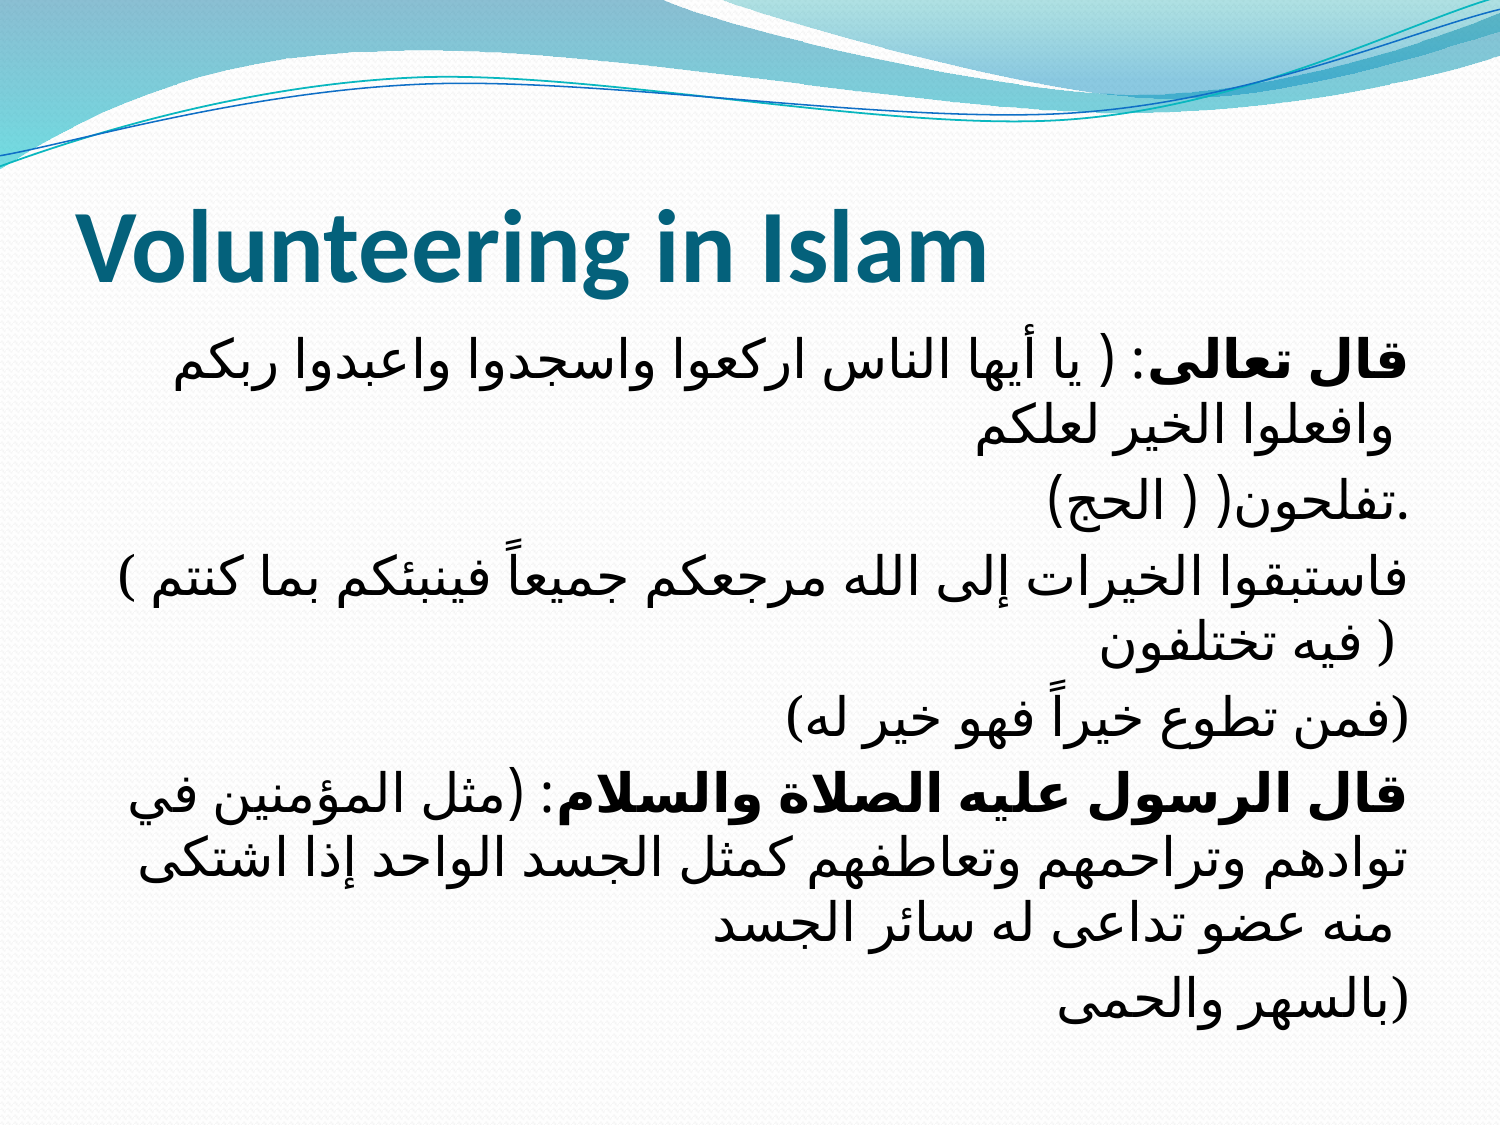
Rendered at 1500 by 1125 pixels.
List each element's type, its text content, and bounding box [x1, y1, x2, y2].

list قال تعالى: ( يا أيها الناس اركعوا واسجدوا واعبدوا ربكم وافعلوا الخير لعلكم تفلحون( ( الحج). ( فاستبقوا الخيرات إلى الله مرجعكم جميعاً فينبئكم بما كنتم فيه تختلفون ) (فمن تطوع خيراً فهو خير له) قال الرسول عليه الصلاة والسلام: (مثل المؤمنين في توادهم وتراحمهم وتعاطفهم كمثل الجسد الواحد إذا اشتكى منه عضو تداعى له سائر الجسد بالسهر والحمى) [75, 317, 1425, 1038]
title Volunteering in Islam [75, 115, 1425, 303]
